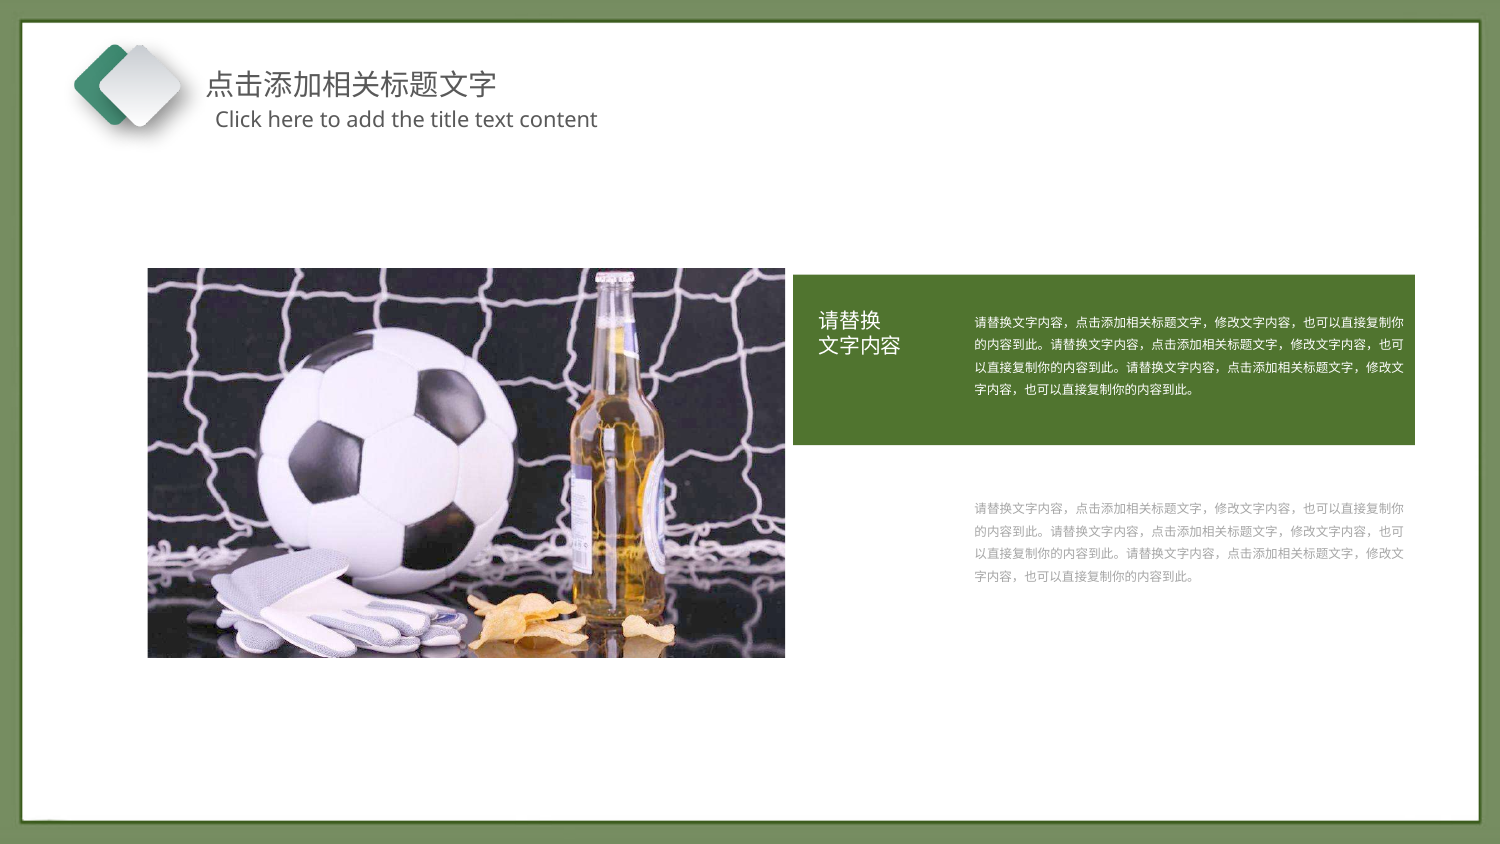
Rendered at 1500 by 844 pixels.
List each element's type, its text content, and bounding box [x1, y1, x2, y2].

text_box [145, 266, 787, 660]
text_box 请替换文字内容，点击添加相关标题文字，修改文字内容，也可以直接复制你的内容到此。请替换文字内容，点击添加相关标题文字，修改文字内容，也可以直接复制你的内容到此。请替换文字内容，点击添加相关标题文字，修改文字内容，也可以直接复制你的内容到此。 [963, 488, 1415, 626]
text_box 请替换文字内容，点击添加相关标题文字，修改文字内容，也可以直接复制你的内容到此。请替换文字内容，点击添加相关标题文字，修改文字内容，也可以直接复制你的内容到此。请替换文字内容，点击添加相关标题文字，修改文字内容，也可以直接复制你的内容到此。 [963, 301, 1415, 439]
text_box 请替换 文字内容 [807, 301, 935, 371]
text_box [791, 272, 1417, 447]
picture [89, 35, 190, 136]
